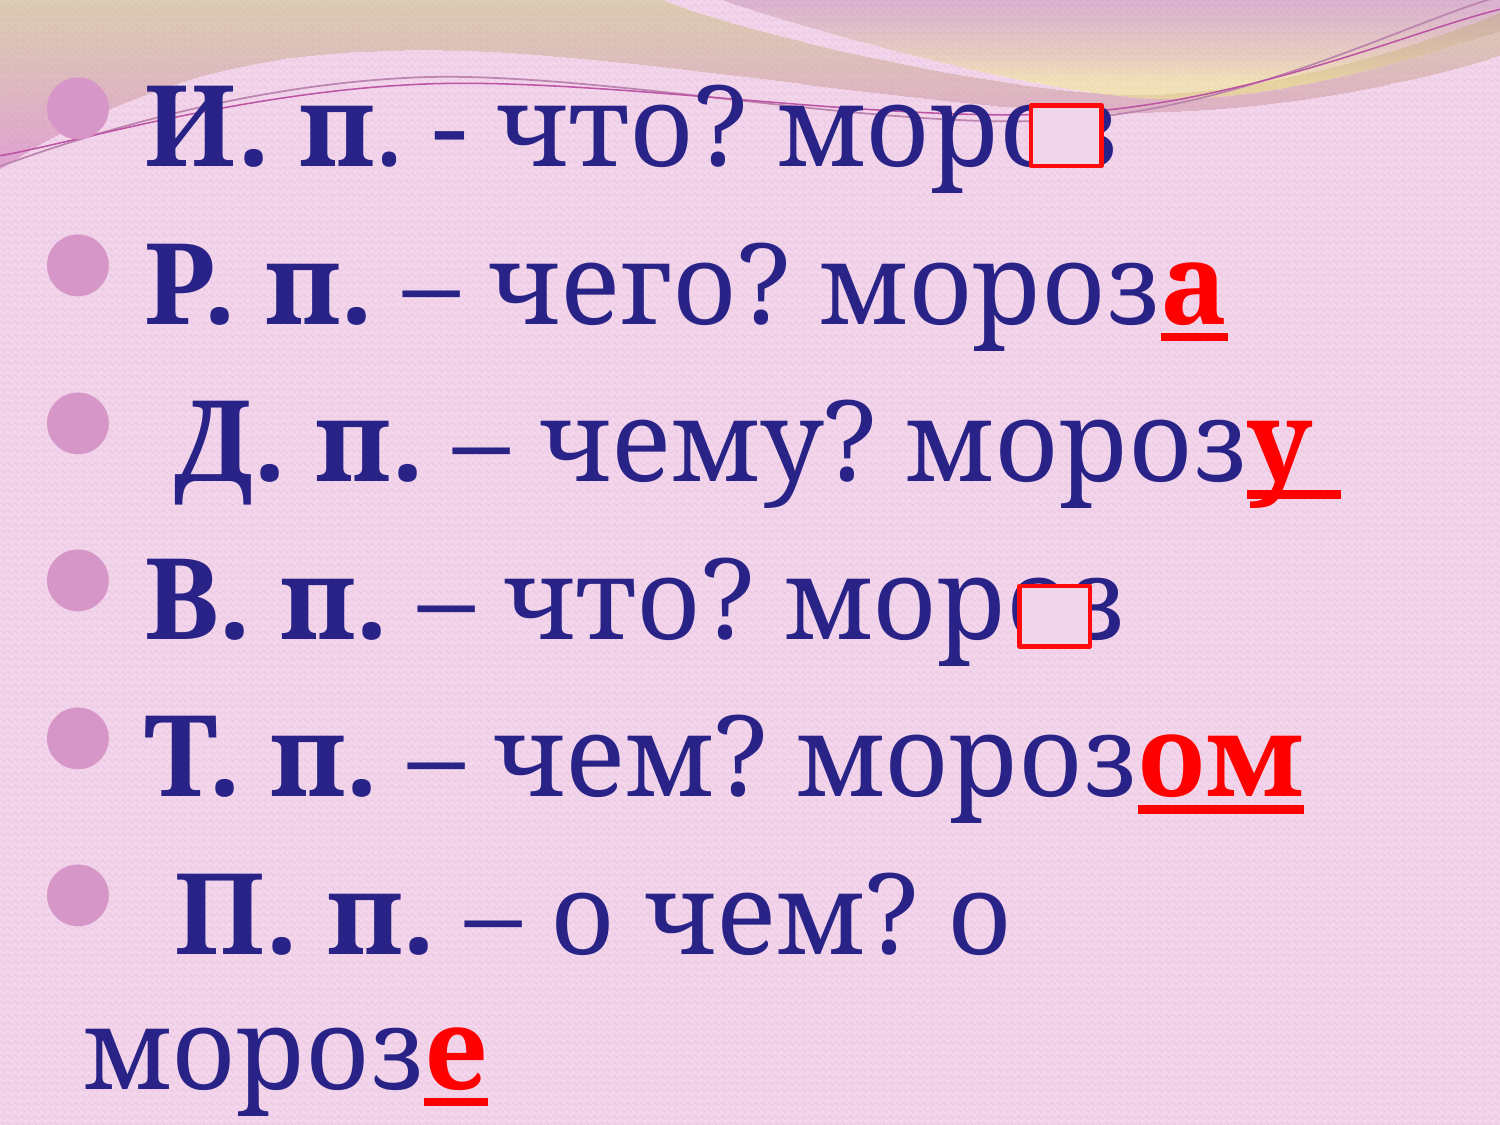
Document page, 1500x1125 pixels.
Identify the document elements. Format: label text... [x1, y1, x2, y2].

text_box [1017, 584, 1092, 649]
list И. п. - что? мороз Р. п. – чего? мороза Д. п. – чему? морозу В. п. – что? мороз Т. п. – чем? морозом П. п. – о чем? о морозе [23, 46, 1442, 1125]
text_box [1029, 103, 1104, 168]
